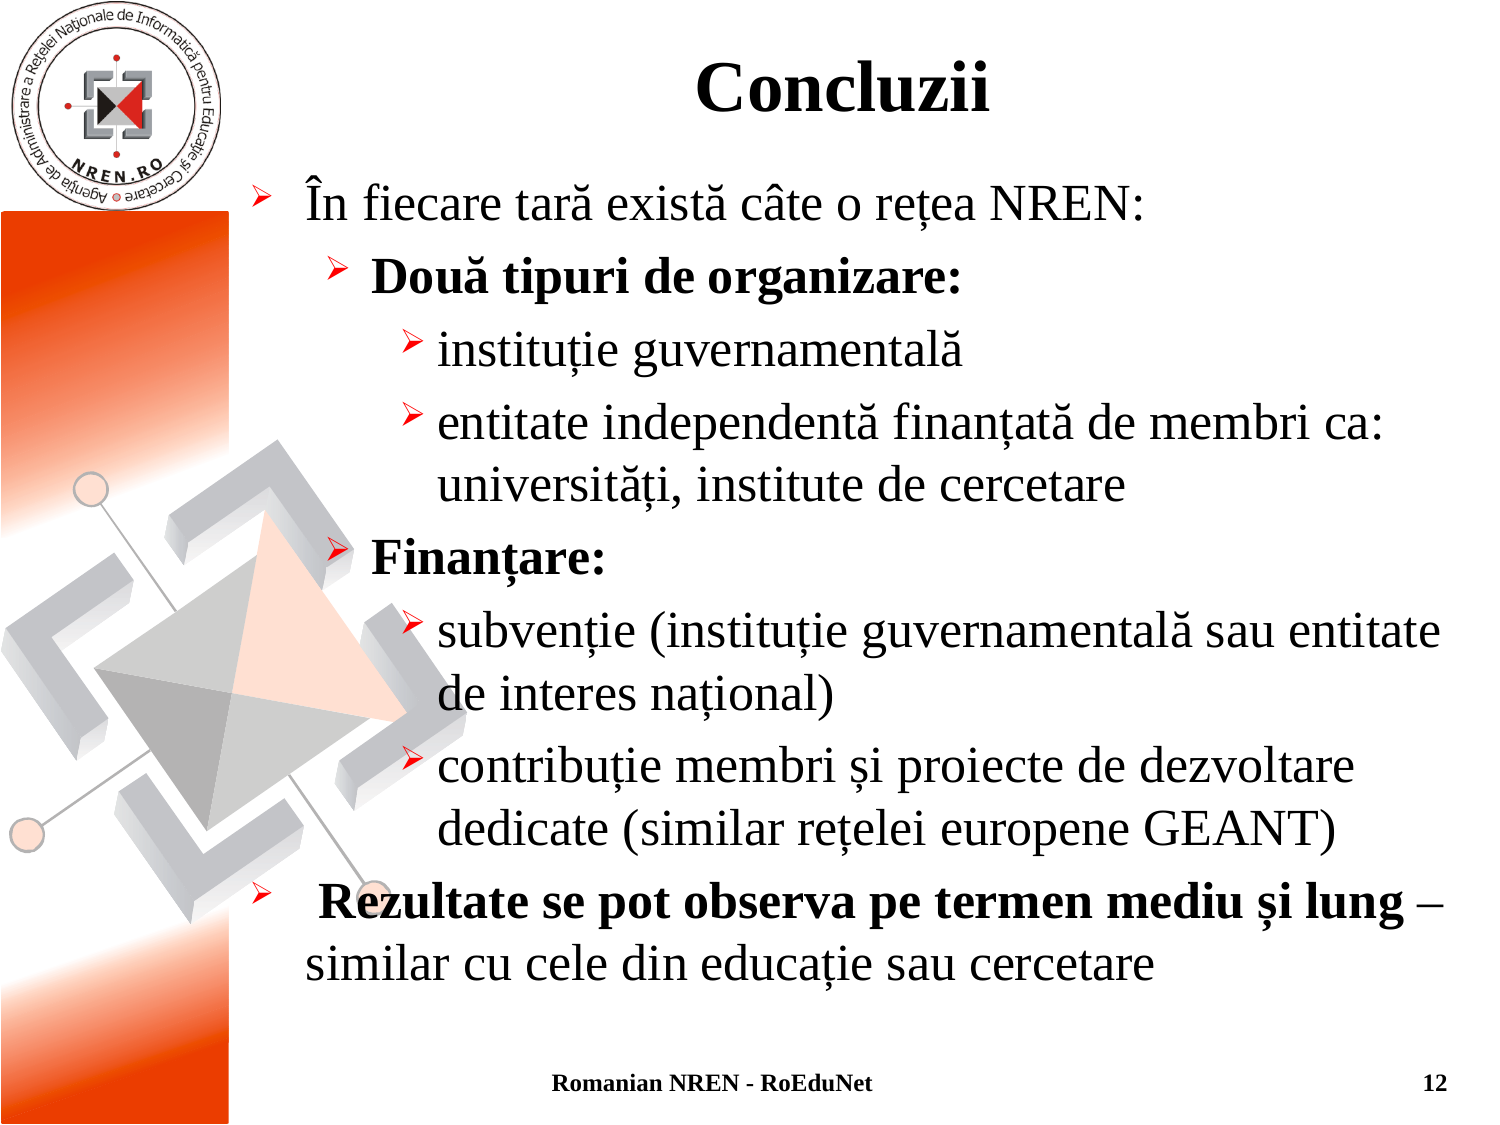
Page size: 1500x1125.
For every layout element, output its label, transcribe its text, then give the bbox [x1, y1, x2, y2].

list În fiecare tară există câte o rețea NREN: Două tipuri de organizare: instituție guvernamentală entitate independentă finanțată de membri ca: universități, institute de cercetare Finanțare: subvenție (instituție guvernamentală sau entitate de interes național) contribuție membri și proiecte de dezvoltare dedicate (similar rețelei europene GEANT) Rezultate se pot observa pe termen mediu și lung – similar cu cele din educație sau cercetare [234, 160, 1463, 1050]
slide_number 12 [1149, 1062, 1463, 1101]
title Concluzii [229, 30, 1456, 157]
footer Romanian NREN - RoEduNet [287, 1062, 1138, 1101]
picture [11, 1, 221, 211]
